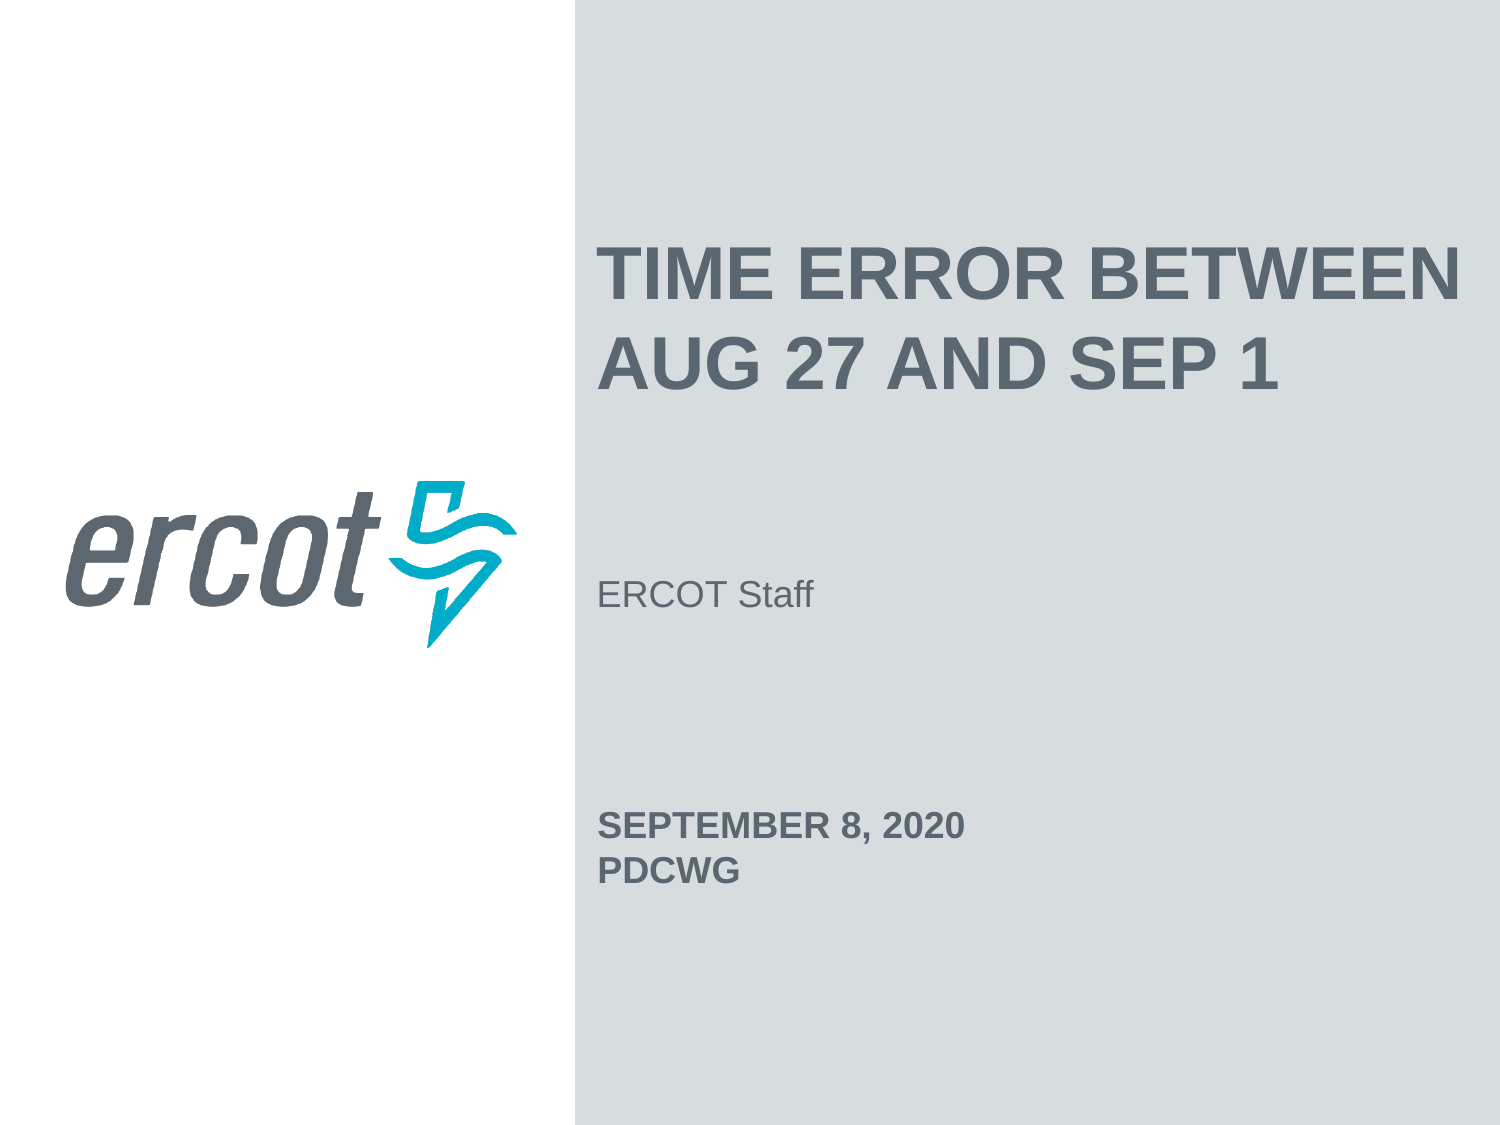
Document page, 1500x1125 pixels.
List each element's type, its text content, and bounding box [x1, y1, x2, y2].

list September 8, 2020 PDCWG [582, 793, 1315, 900]
picture [56, 471, 525, 654]
list ERCOT Staff [581, 562, 1315, 714]
list Time Error between Aug 27 and Sep 1 [581, 217, 1488, 596]
